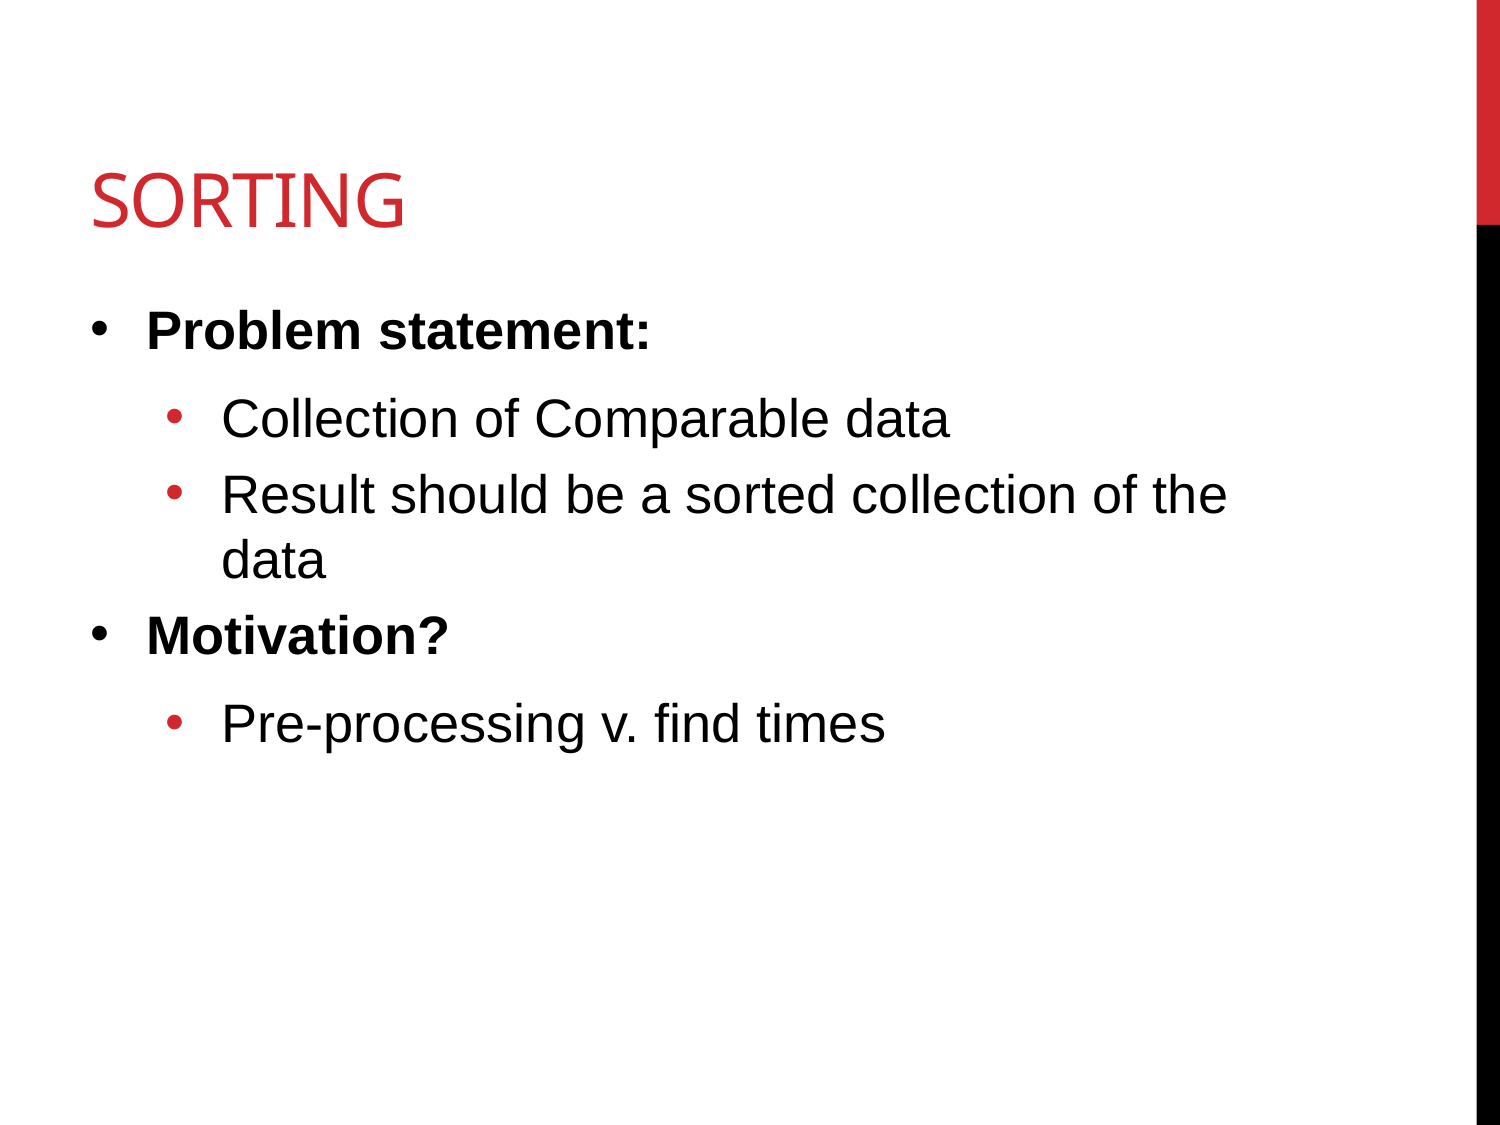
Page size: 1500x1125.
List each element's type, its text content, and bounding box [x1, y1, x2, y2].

title Sorting [75, 25, 1325, 250]
list Problem statement: Collection of Comparable data Result should be a sorted collection of the data Motivation? Pre-processing v. find times [75, 287, 1325, 1052]
